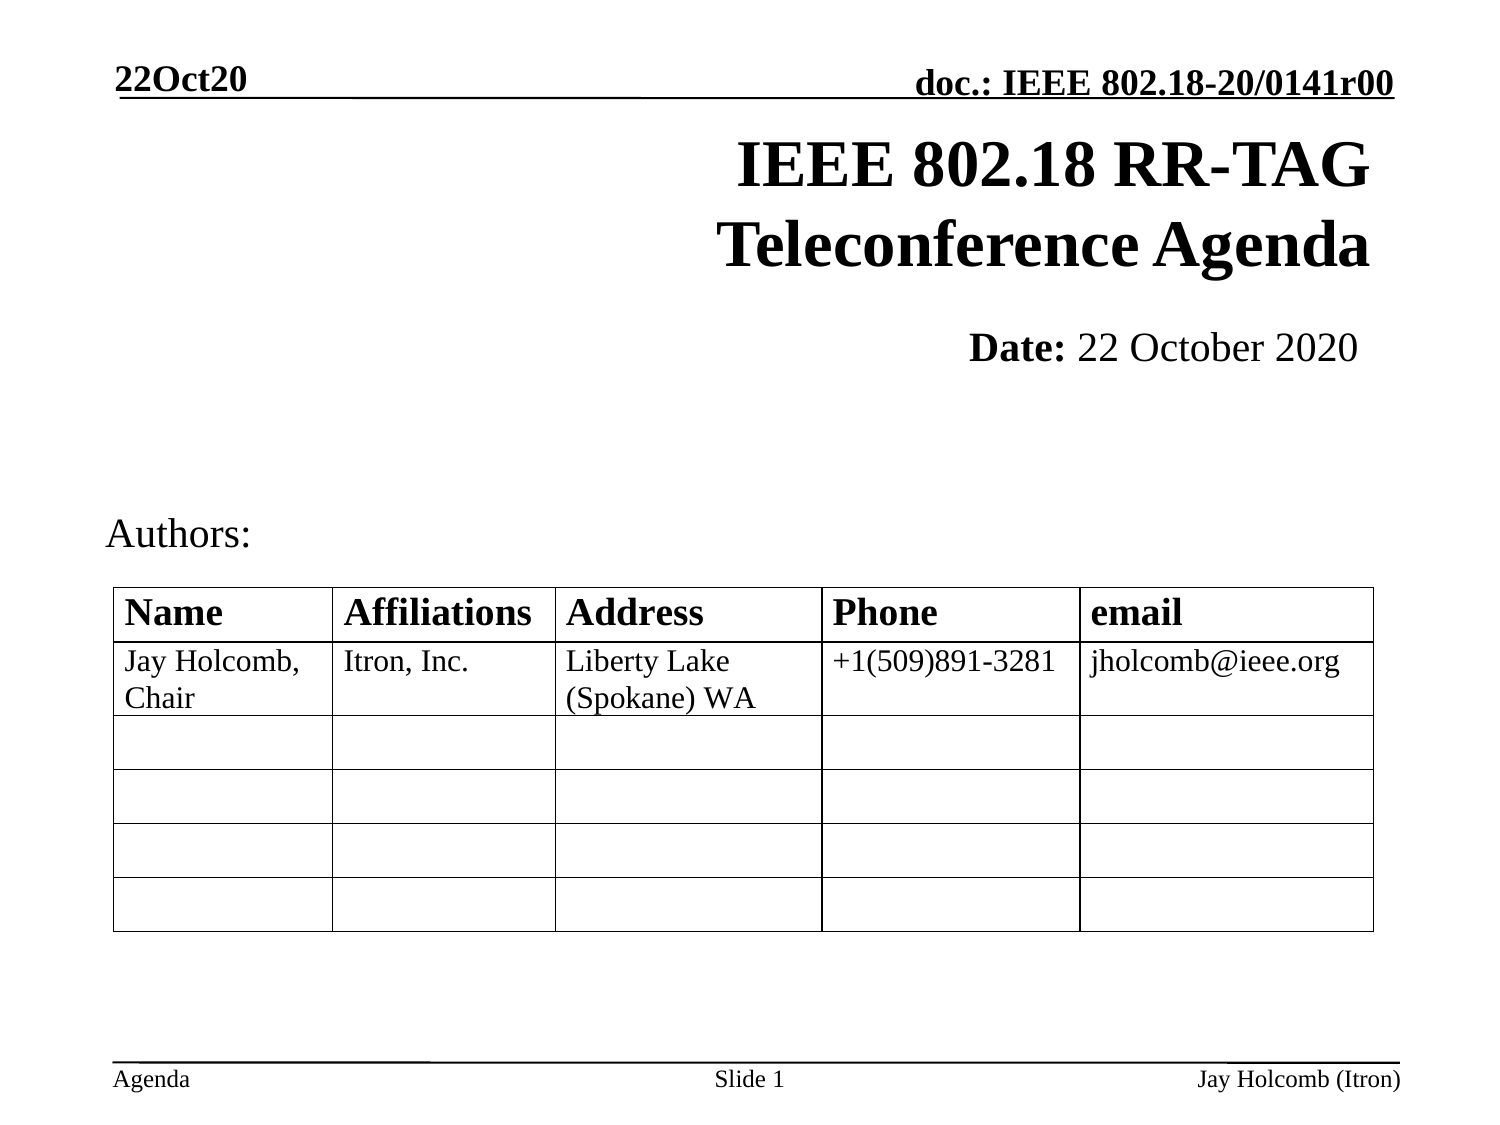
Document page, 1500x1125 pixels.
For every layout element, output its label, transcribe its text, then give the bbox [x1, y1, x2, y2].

slide_number Slide 1 [699, 1061, 800, 1123]
text_box Authors: [90, 498, 328, 562]
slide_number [114, 54, 493, 100]
footer Jay Holcomb (Itron) [902, 1061, 1402, 1093]
list Date: 22 October 2020 [98, 312, 1375, 440]
title IEEE 802.18 RR-TAG Teleconference Agenda [112, 112, 1388, 288]
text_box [98, 587, 1383, 1001]
